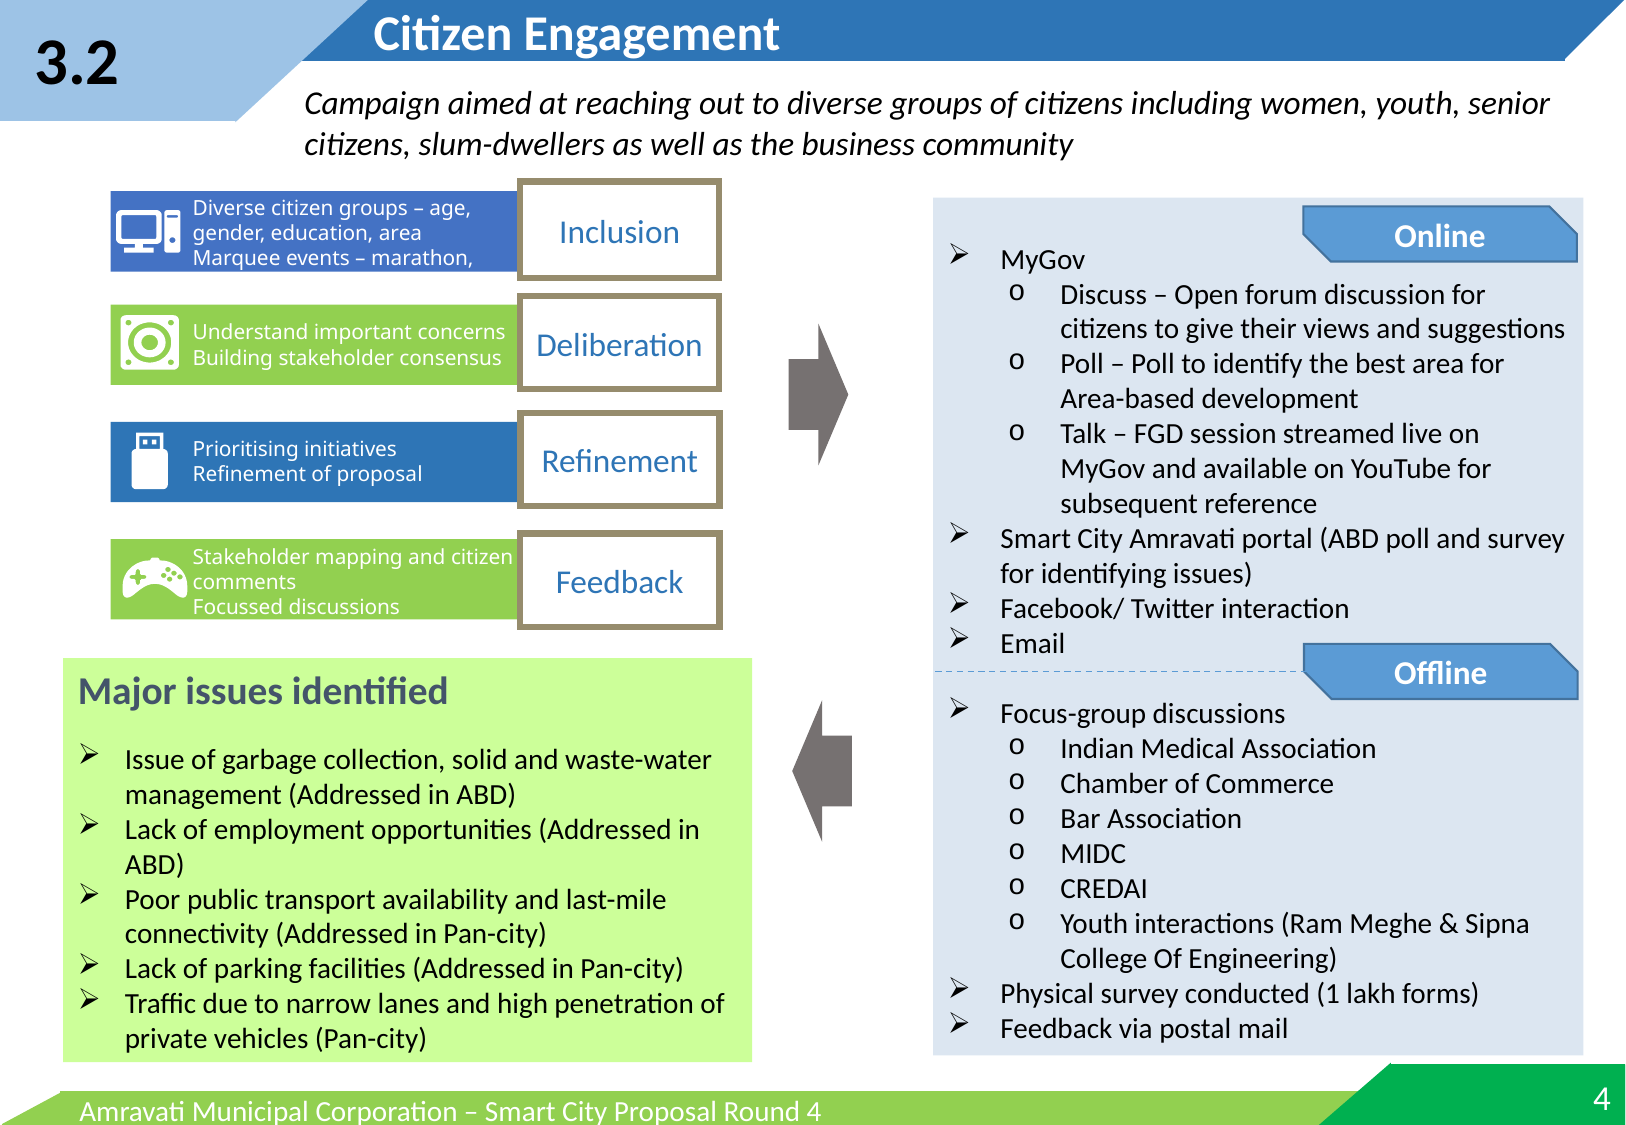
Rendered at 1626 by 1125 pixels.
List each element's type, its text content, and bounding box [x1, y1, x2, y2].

text_box [791, 700, 853, 842]
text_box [110, 181, 720, 620]
footer Amravati Municipal Corporation – Smart City Proposal Round 4 [64, 1086, 1197, 1125]
text_box Feedback [519, 533, 721, 628]
text_box Campaign aimed at reaching out to diverse groups of citizens including women, youth, senior citizens, slum-dwellers as well as the business community [289, 74, 1578, 169]
list 3.2 [19, 19, 236, 81]
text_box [933, 197, 1584, 1056]
slide_number 4 [1389, 1066, 1625, 1125]
text_box Major issues identified Issue of garbage collection, solid and waste-water management (Addressed in ABD) Lack of employment opportunities (Addressed in ABD) Poor public transport availability and last-mile connectivity (Addressed in Pan-city) Lack of parking facilities (Addressed in Pan-city) Traffic due to narrow lanes and high penetration of private vehicles (Pan-city) [63, 658, 753, 1063]
list Citizen Engagement [358, 0, 1281, 54]
text_box [788, 323, 849, 466]
